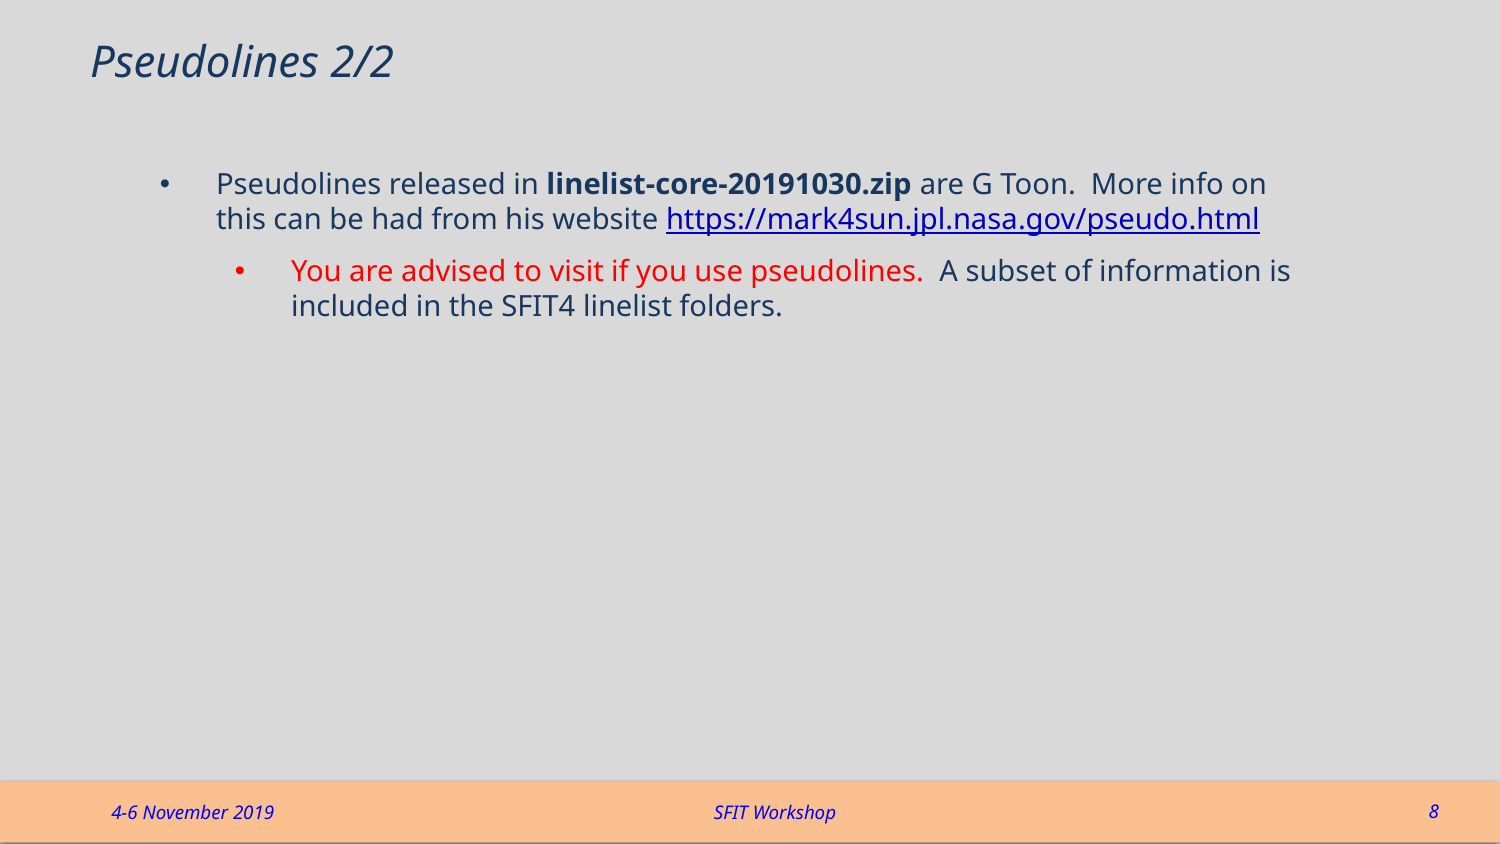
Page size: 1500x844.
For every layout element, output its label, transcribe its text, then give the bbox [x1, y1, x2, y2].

title Pseudolines 2/2 [75, 33, 1425, 86]
text_box Pseudolines released in linelist-core-20191030.zip are G Toon. More info on this can be had from his website https://mark4sun.jpl.nasa.gov/pseudo.html You are advised to visit if you use pseudolines. A subset of information is included in the SFIT4 linelist folders. [137, 158, 1319, 378]
